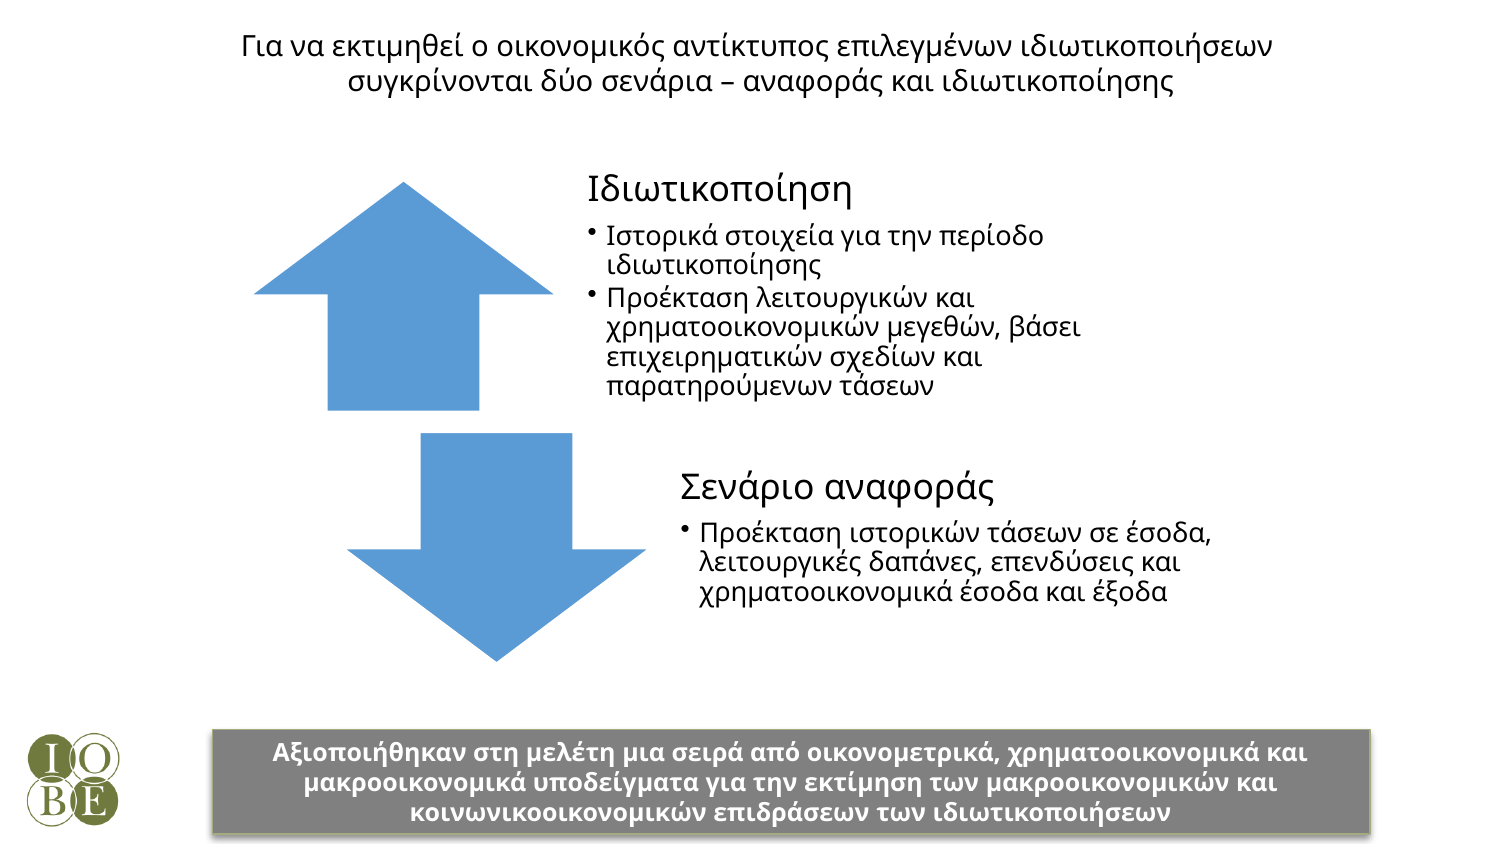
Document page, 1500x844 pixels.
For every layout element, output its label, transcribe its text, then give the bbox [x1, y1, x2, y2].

text_box Για να εκτιμηθεί ο οικονομικός αντίκτυπος επιλεγμένων ιδιωτικοποιήσεων συγκρίνονται δύο σενάρια – αναφοράς και ιδιωτικοποίησης [20, 20, 1495, 105]
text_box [210, 179, 1321, 664]
picture [21, 728, 124, 831]
text_box Αξιοποιήθηκαν στη μελέτη μια σειρά από οικονομετρικά, χρηματοοικονομικά και μακροοικονομικά υποδείγματα για την εκτίμηση των μακροοικονομικών και κοινωνικοοικονομικών επιδράσεων των ιδιωτικοποιήσεων [212, 729, 1371, 835]
